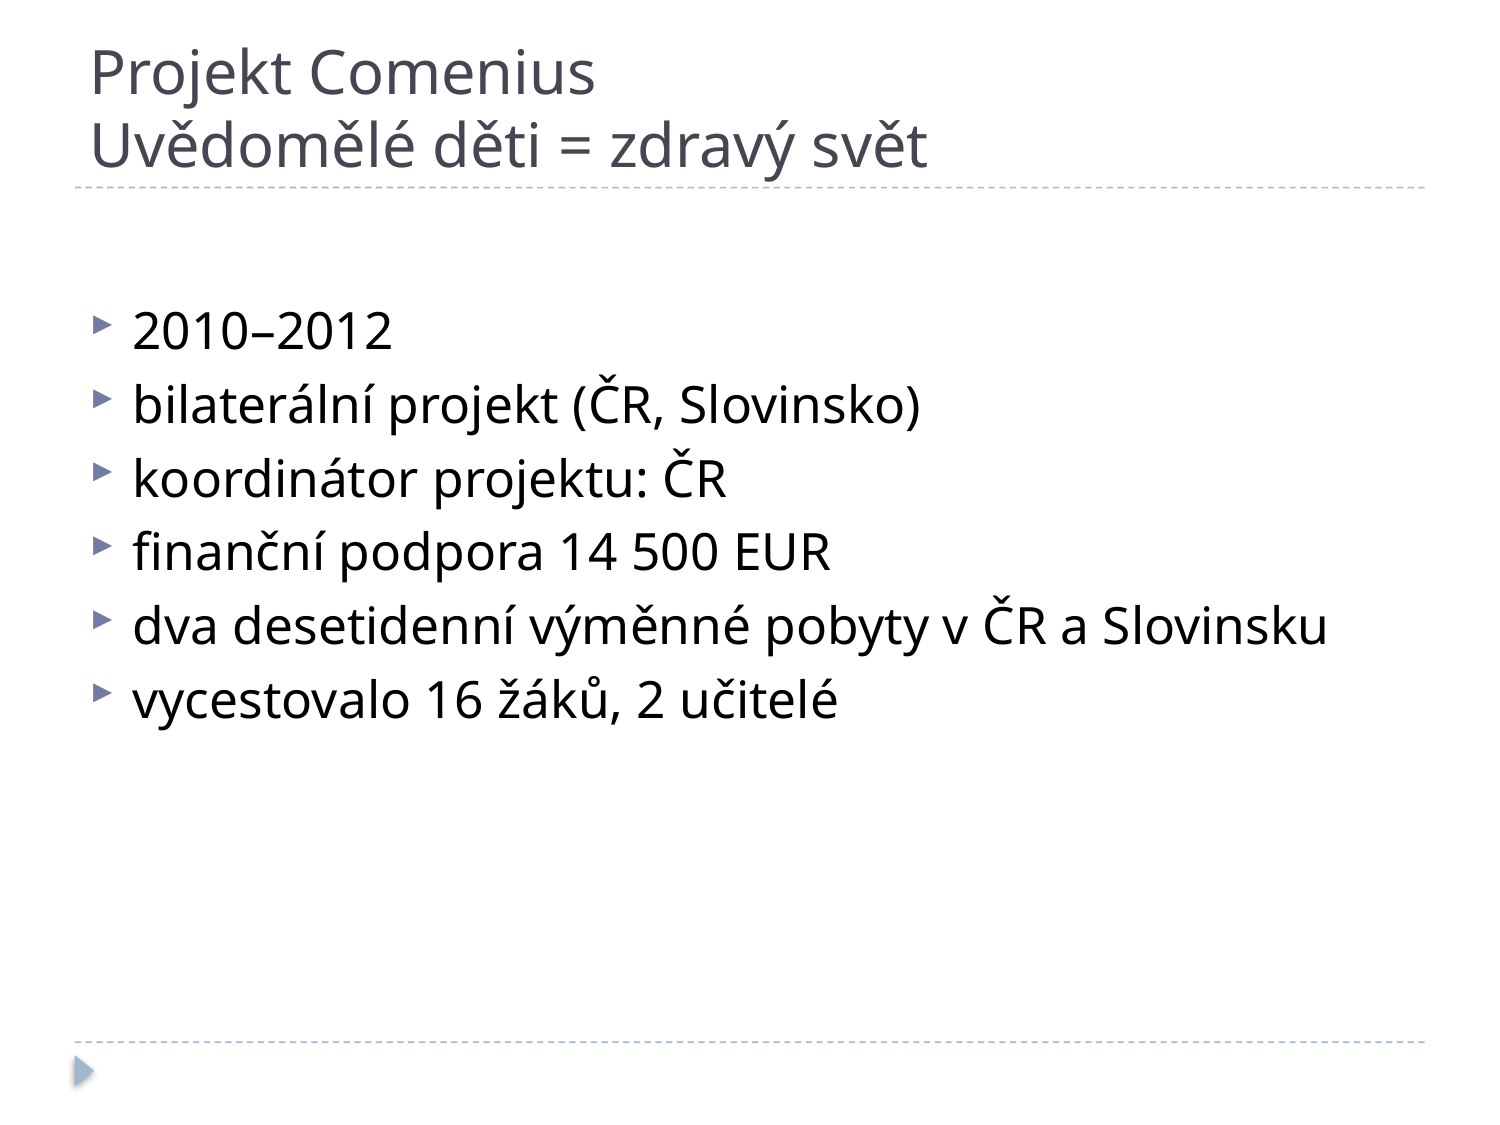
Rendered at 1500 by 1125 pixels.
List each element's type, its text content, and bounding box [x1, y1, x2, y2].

title Projekt Comenius Uvědomělé děti = zdravý svět [75, 24, 1425, 188]
list 2010–2012 bilaterální projekt (ČR, Slovinsko) koordinátor projektu: ČR finanční podpora 14 500 EUR dva desetidenní výměnné pobyty v ČR a Slovinsku vycestovalo 16 žáků, 2 učitelé [75, 290, 1425, 740]
